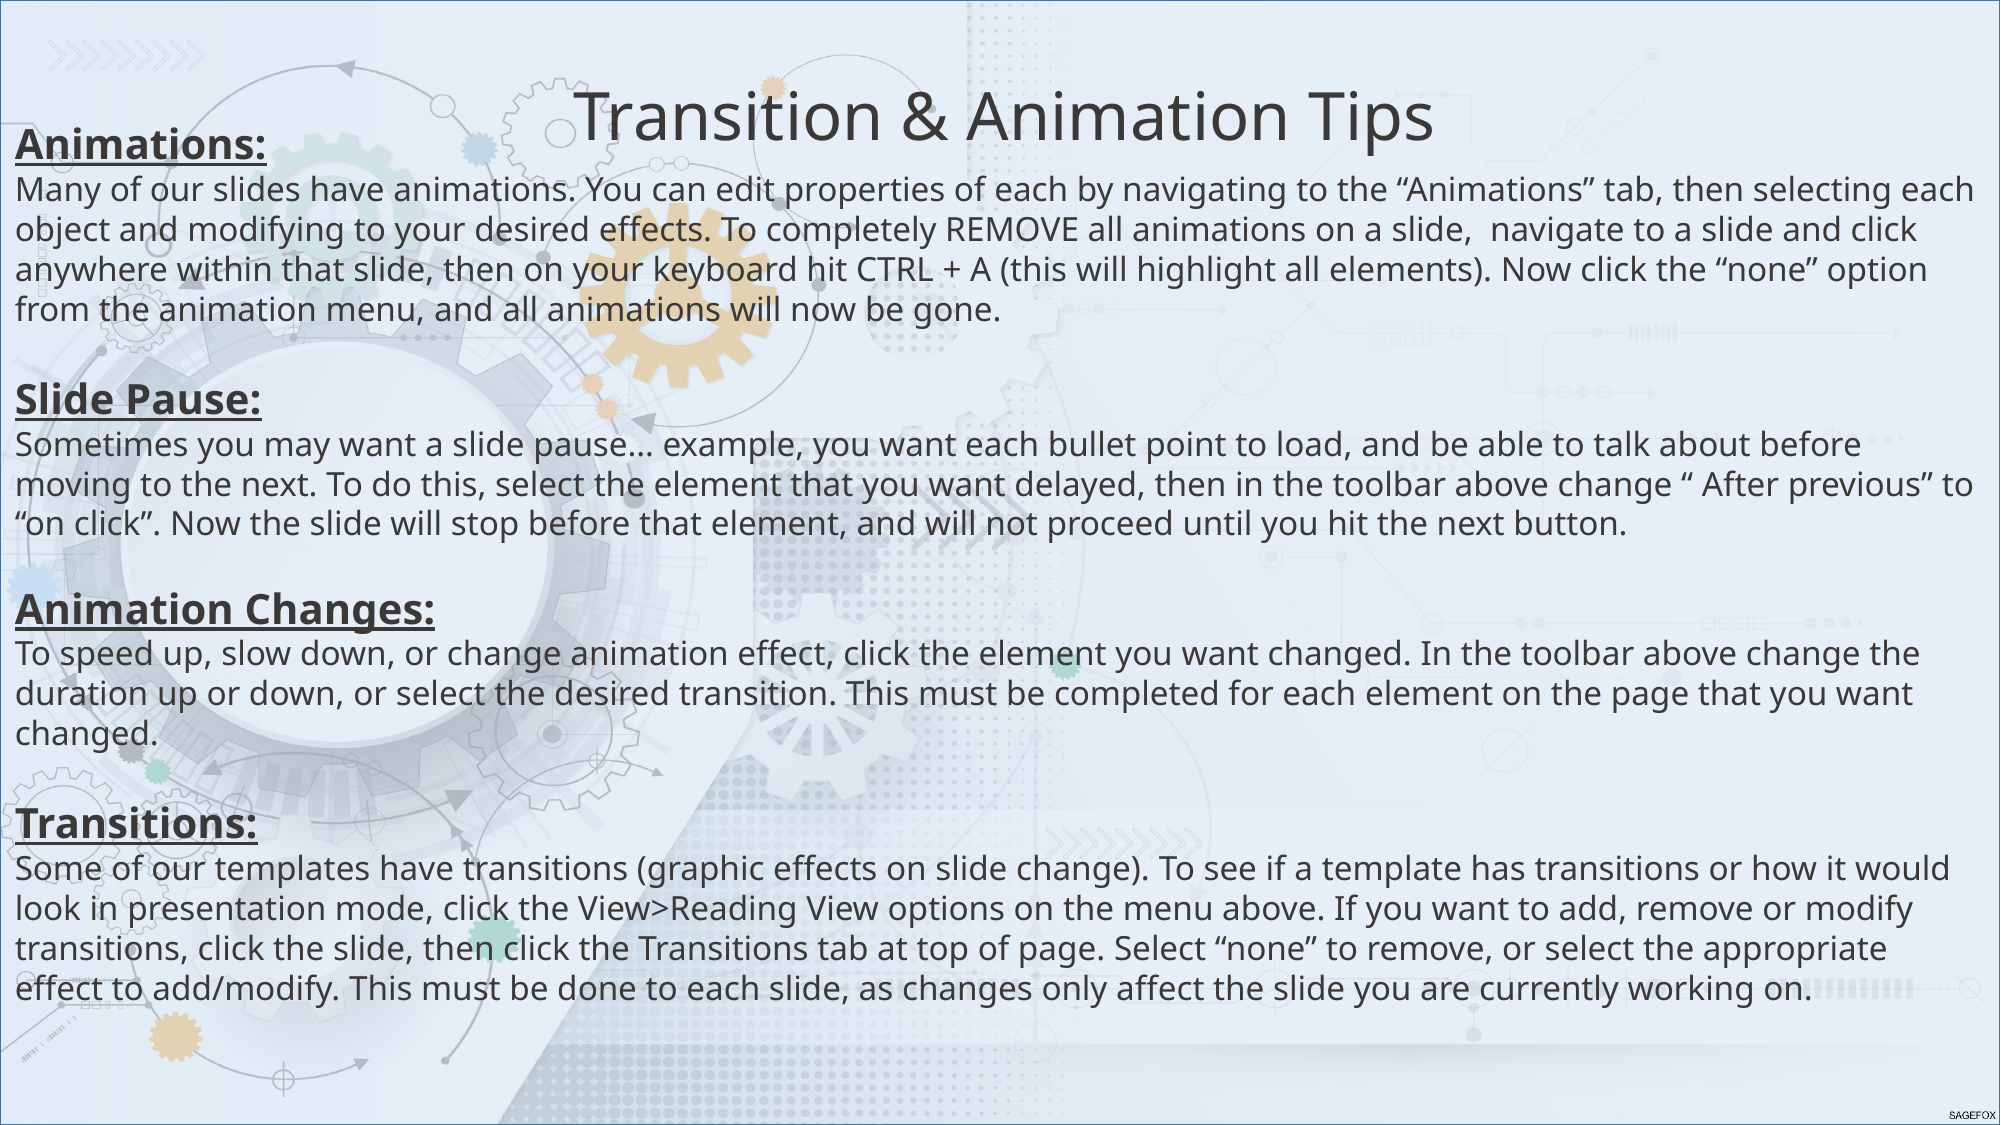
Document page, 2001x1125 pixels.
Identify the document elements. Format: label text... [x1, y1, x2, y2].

title Transition & Animation Tips [477, 59, 1532, 177]
text_box Animations: Many of our slides have animations. You can edit properties of each by navigating to the “Animations” tab, then selecting each object and modifying to your desired effects. To completely REMOVE all animations on a slide, navigate to a slide and click anywhere within that slide, then on your keyboard hit CTRL + A (this will highlight all elements). Now click the “none” option from the animation menu, and all animations will now be gone. Slide Pause: Sometimes you may want a slide pause… example, you want each bullet point to load, and be able to talk about before moving to the next. To do this, select the element that you want delayed, then in the toolbar above change “ After previous” to “on click”. Now the slide will stop before that element, and will not proceed until you hit the next button. Animation Changes: To speed up, slow down, or change animation effect, click the element you want changed. In the toolbar above change the duration up or down, or select the desired transition. This must be completed for each element on the page that you want changed. Transitions: Some of our templates have transitions (graphic effects on slide change). To see if a template has transitions or how it would look in presentation mode, click the View>Reading View options on the menu above. If you want to add, remove or modify transitions, click the slide, then click the Transitions tab at top of page. Select “none” to remove, or select the appropriate effect to add/modify. This must be done to each slide, as changes only affect the slide you are currently working on. [0, 0, 2000, 1125]
